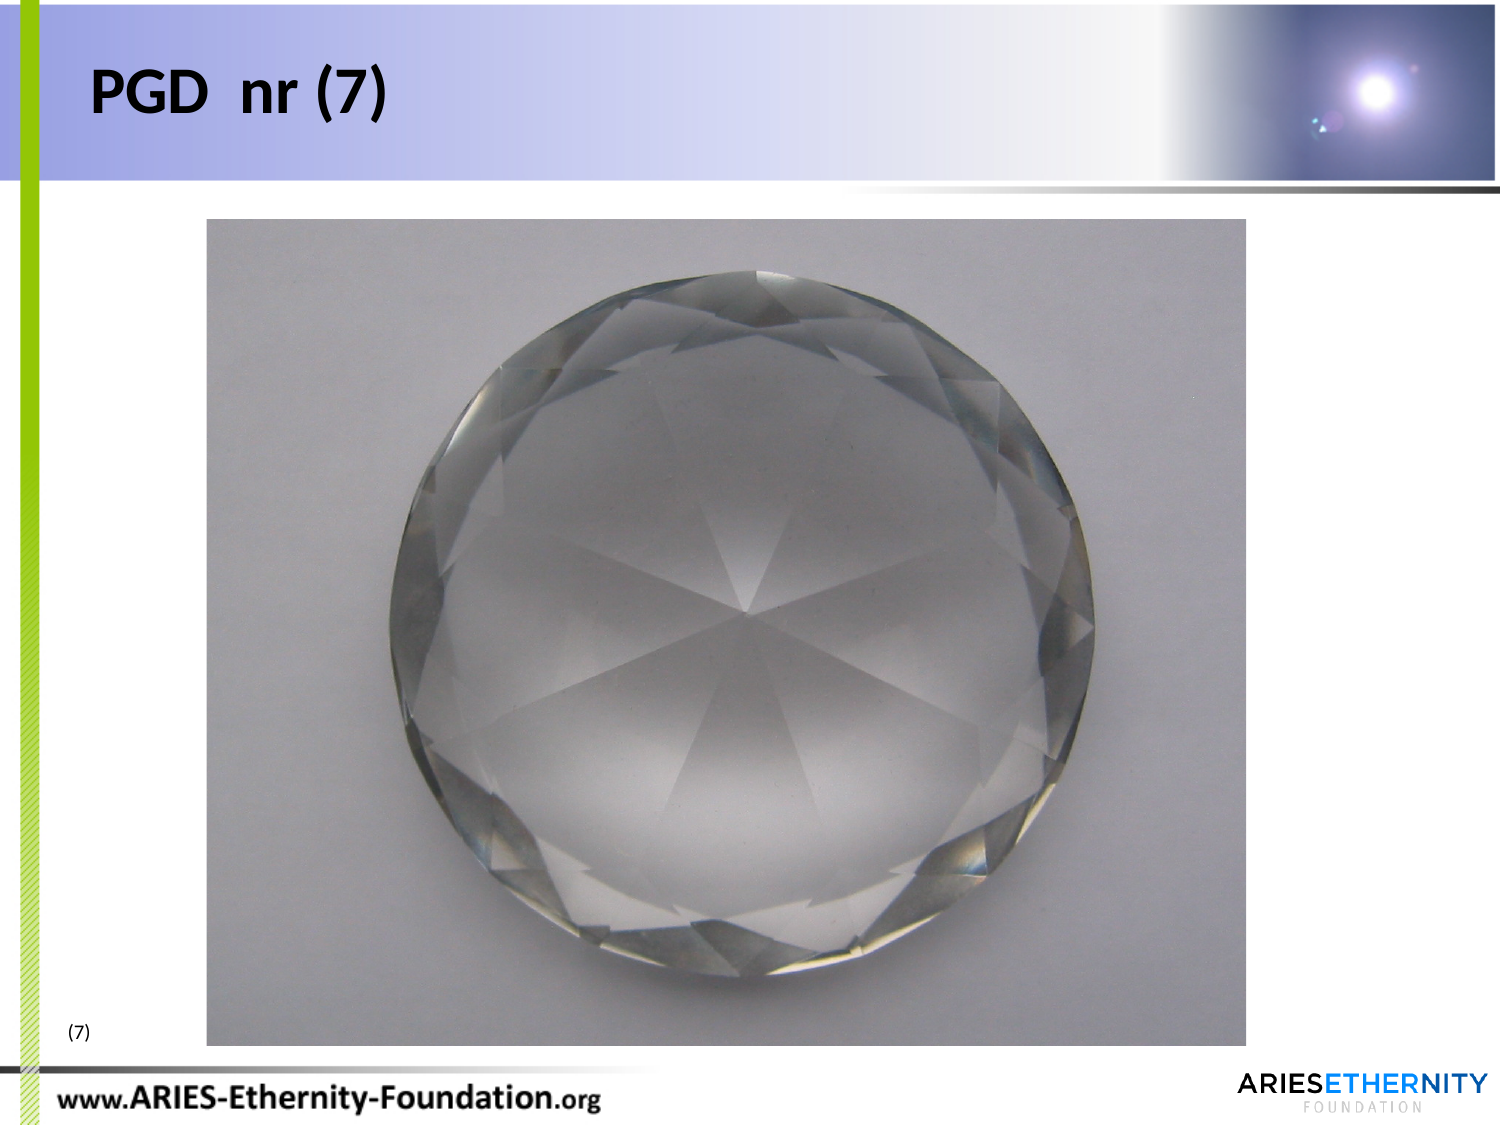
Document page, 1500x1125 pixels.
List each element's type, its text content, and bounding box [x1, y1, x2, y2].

picture [0, 0, 1500, 1125]
text_box (7) [53, 1011, 113, 1052]
title PGD nr (7) [75, 11, 1219, 163]
